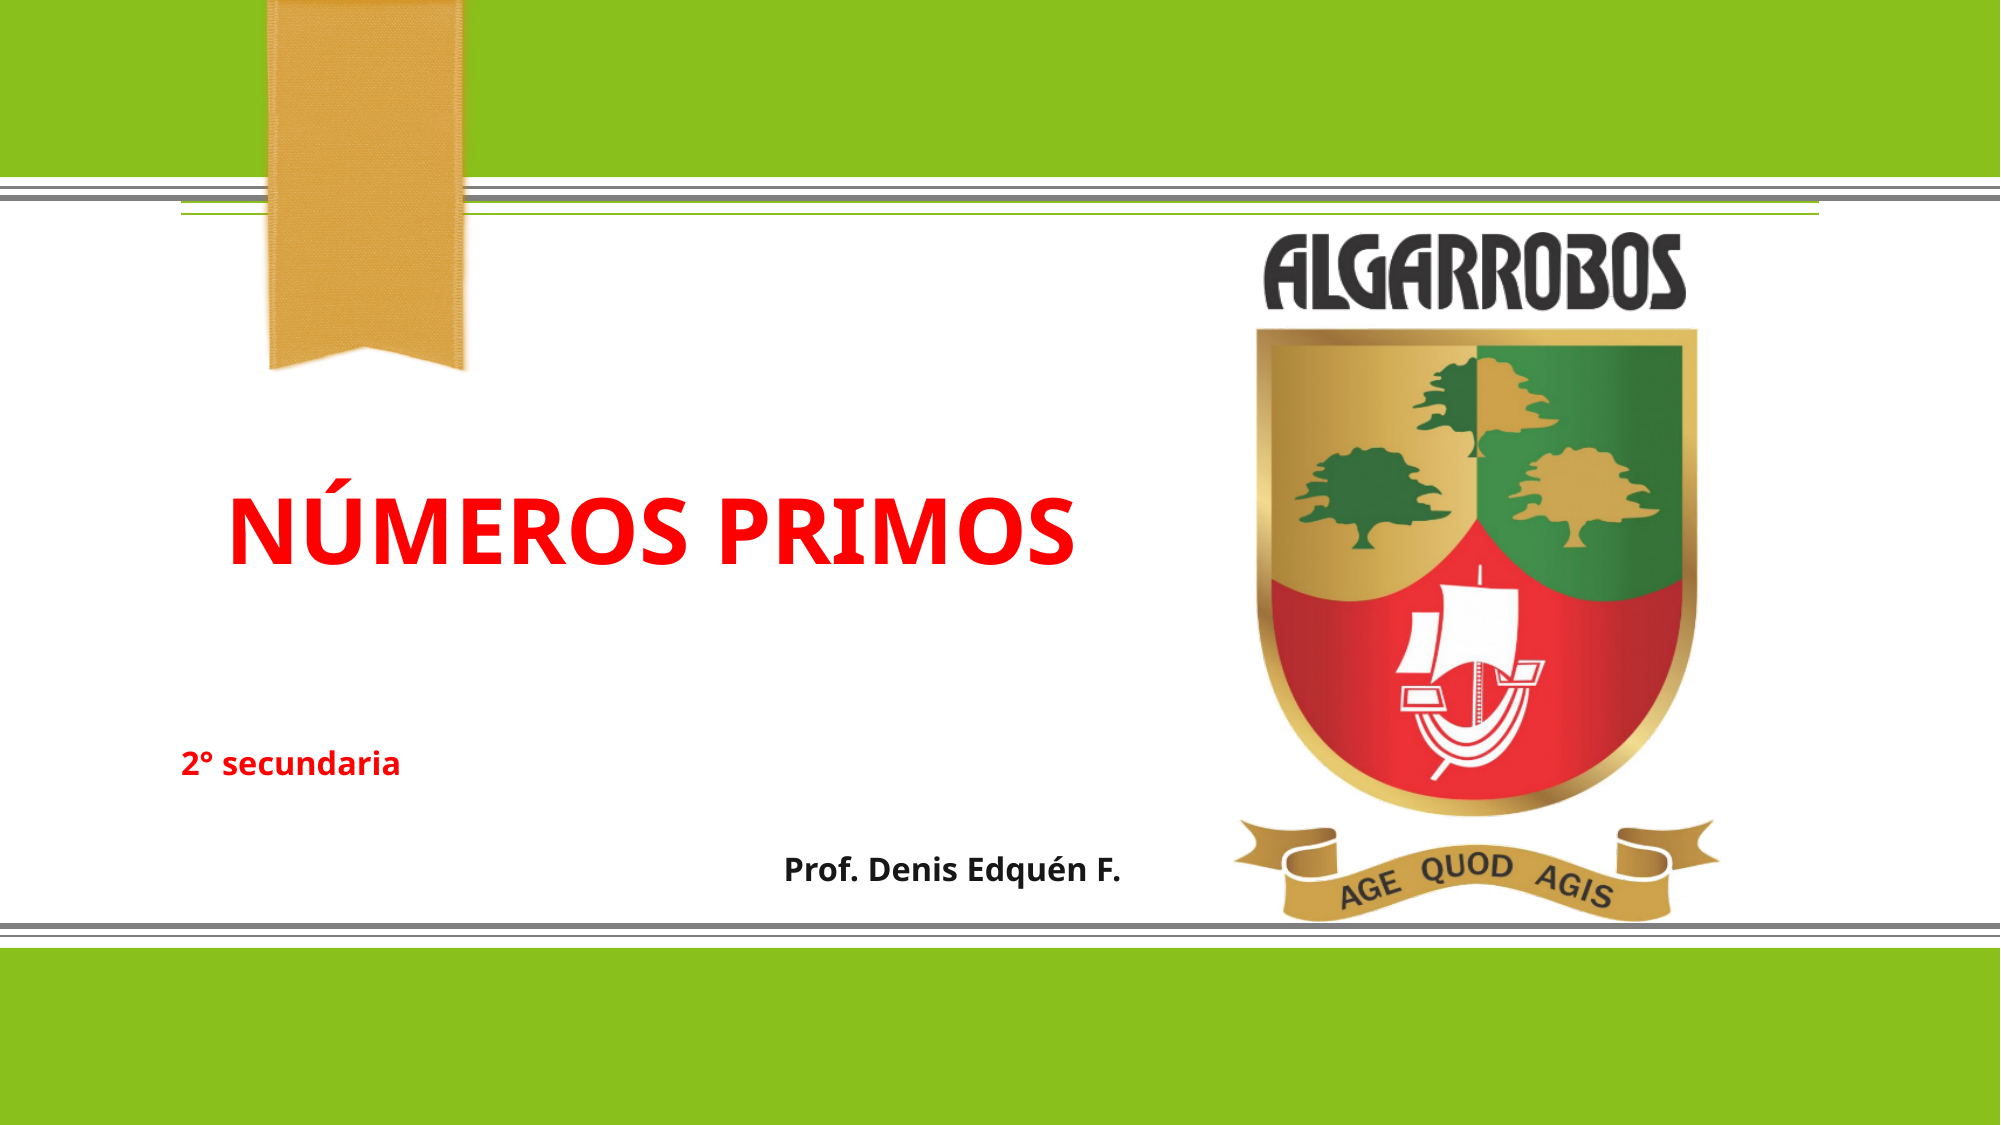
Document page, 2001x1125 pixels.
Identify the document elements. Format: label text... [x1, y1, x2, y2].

title NÚMEROS PRIMOS [181, 386, 1122, 683]
subtitle 2° secundaria Prof. Denis Edquén F. [181, 740, 1122, 897]
picture [1233, 232, 1721, 922]
